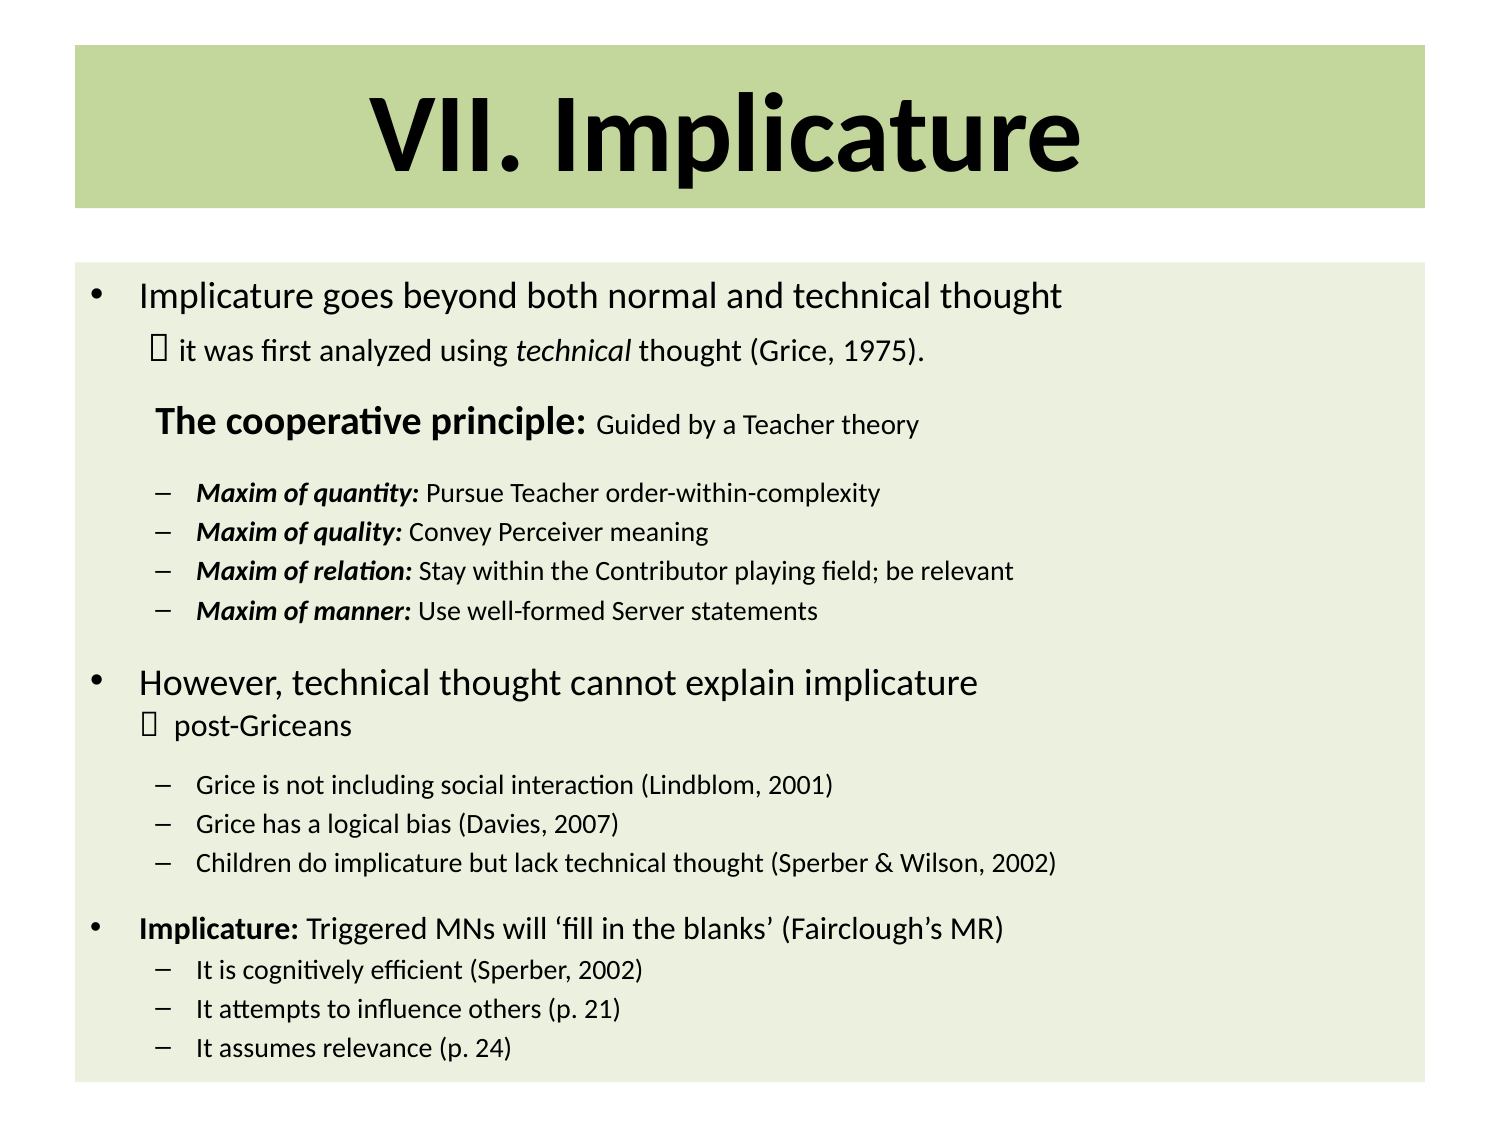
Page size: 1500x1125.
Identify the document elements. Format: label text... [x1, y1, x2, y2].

title VII. Implicature [75, 45, 1425, 209]
list Implicature goes beyond both normal and technical thought  it was first analyzed using technical thought (Grice, 1975). The cooperative principle: Guided by a Teacher theory Maxim of quantity: Pursue Teacher order-within-complexity Maxim of quality: Convey Perceiver meaning Maxim of relation: Stay within the Contributor playing field; be relevant Maxim of manner: Use well-formed Server statements However, technical thought cannot explain implicature  post-Griceans Grice is not including social interaction (Lindblom, 2001) Grice has a logical bias (Davies, 2007) Children do implicature but lack technical thought (Sperber & Wilson, 2002) Implicature: Triggered MNs will ‘fill in the blanks’ (Fairclough’s MR) It is cognitively efficient (Sperber, 2002) It attempts to influence others (p. 21) It assumes relevance (p. 24) [75, 262, 1425, 1083]
